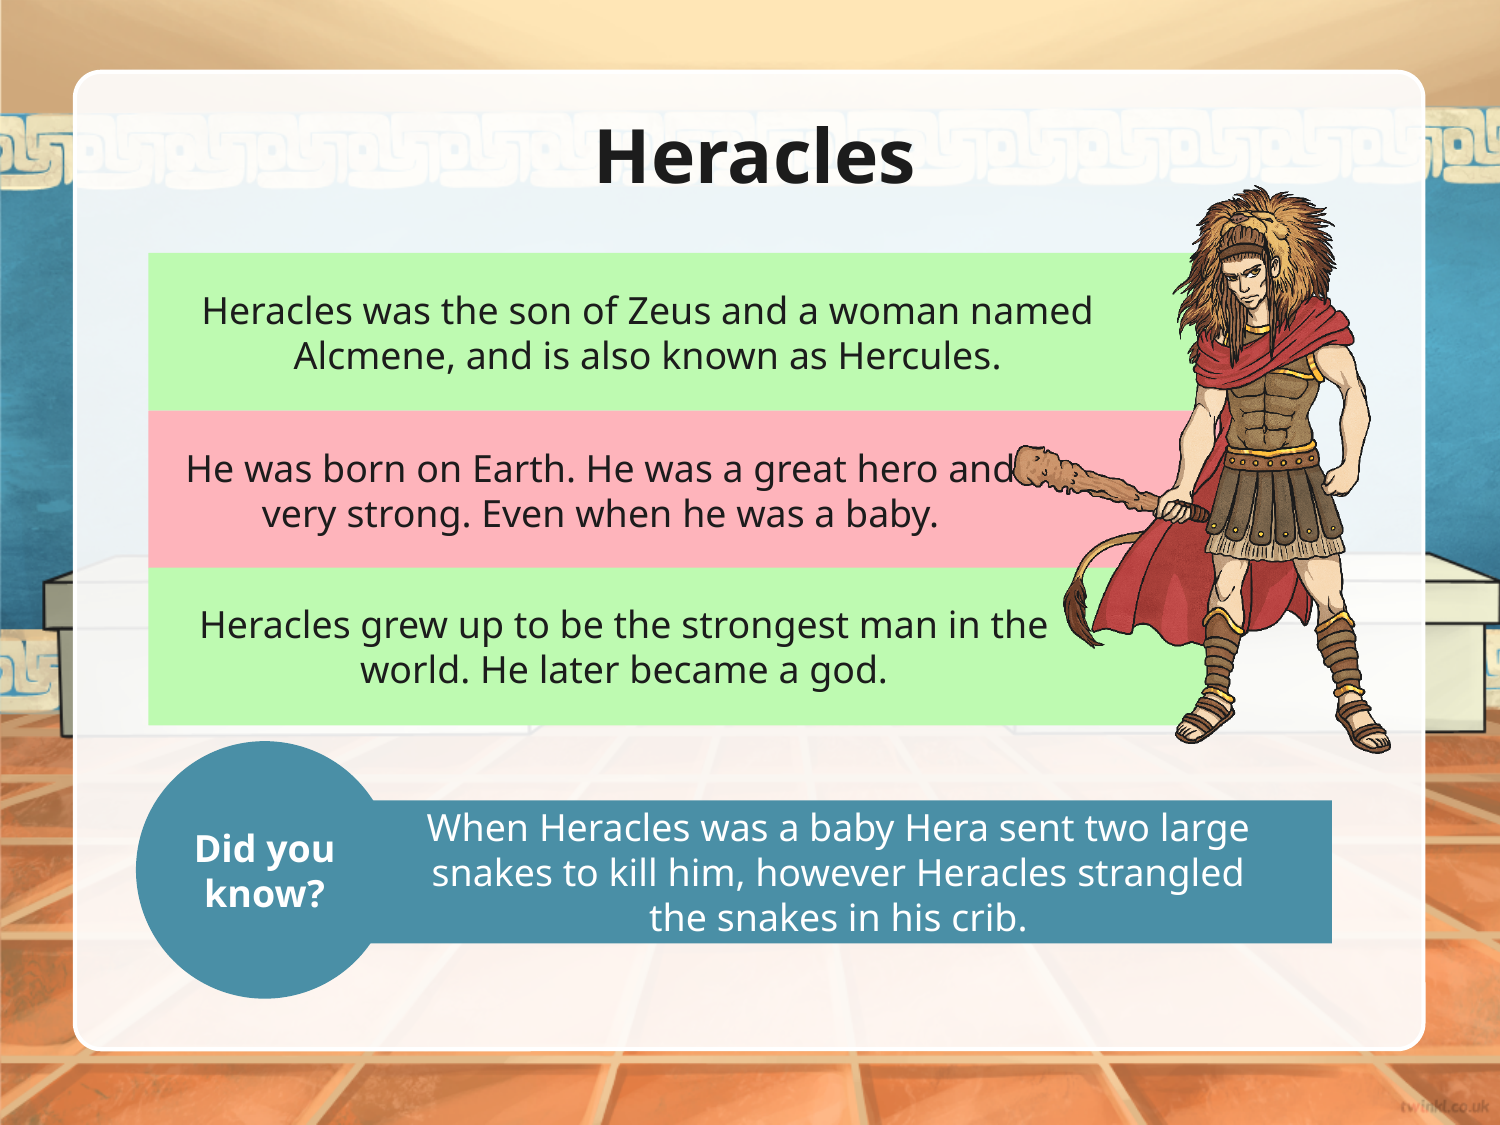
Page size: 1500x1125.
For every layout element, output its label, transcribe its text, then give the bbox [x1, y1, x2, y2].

title Heracles [80, 83, 1430, 235]
picture [0, 0, 1500, 1125]
text_box He was born on Earth. He was a great hero and very strong. Even when he was a baby. [147, 409, 1012, 566]
text_box Heracles grew up to be the strongest man in the world. He later became a god. [147, 566, 1012, 727]
text_box Did you know? [134, 740, 395, 1000]
text_box Heracles was the son of Zeus and a woman named Alcmene, and is also known as Hercules. [147, 251, 1012, 409]
text_box When Heracles was a baby Hera sent two large snakes to kill him, however Heracles strangled the snakes in his crib. [372, 799, 1333, 944]
